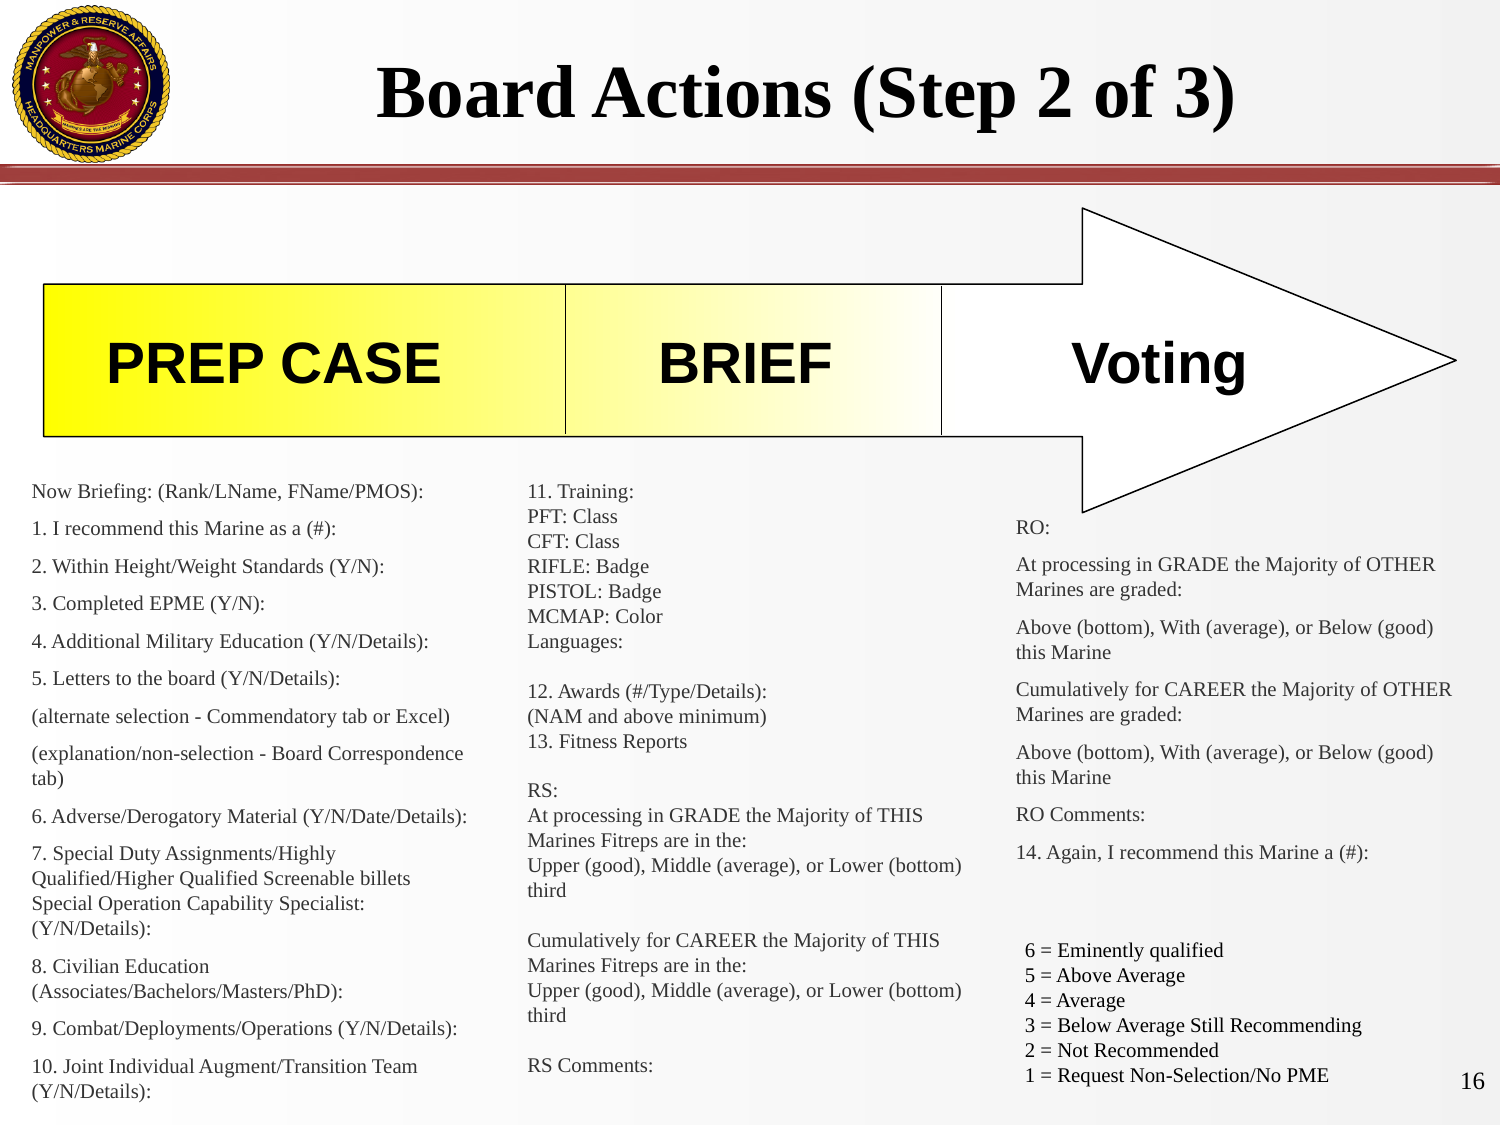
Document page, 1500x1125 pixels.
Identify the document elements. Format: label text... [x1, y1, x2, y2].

text_box 11. Training: PFT: Class CFT: Class RIFLE: Badge PISTOL: Badge MCMAP: Color Languages: 12. Awards (#/Type/Details): (NAM and above minimum) 13. Fitness Reports RS: At processing in GRADE the Majority of THIS Marines Fitreps are in the: Upper (good), Middle (average), or Lower (bottom) third Cumulatively for CAREER the Majority of THIS Marines Fitreps are in the: Upper (good), Middle (average), or Lower (bottom) third RS Comments: [512, 521, 988, 1122]
title Board Actions (Step 2 of 3) [174, 0, 1440, 175]
text_box Now Briefing: (Rank/LName, FName/PMOS): 1. I recommend this Marine as a (#): 2. Within Height/Weight Standards (Y/N): 3. Completed EPME (Y/N): 4. Additional Military Education (Y/N/Details): 5. Letters to the board (Y/N/Details): (alternate selection - Commendatory tab or Excel) (explanation/non-selection - Board Correspondence tab) 6. Adverse/Derogatory Material (Y/N/Date/Details): 7. Special Duty Assignments/Highly Qualified/Higher Qualified Screenable billets Special Operation Capability Specialist: (Y/N/Details): 8. Civilian Education (Associates/Bachelors/Masters/PhD): 9. Combat/Deployments/Operations (Y/N/Details): 10. Joint Individual Augment/Transition Team (Y/N/Details): [16, 470, 488, 1110]
text_box 6 = Eminently qualified 5 = Above Average 4 = Average 3 = Below Average Still Recommending 2 = Not Recommended 1 = Request Non-Selection/No PME [1010, 929, 1425, 1095]
picture [12, 5, 170, 163]
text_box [43, 207, 1457, 513]
text_box RO: At processing in GRADE the Majority of OTHER Marines are graded: Above (bottom), With (average), or Below (good) this Marine Cumulatively for CAREER the Majority of OTHER Marines are graded: Above (bottom), With (average), or Below (good) this Marine RO Comments: 14. Again, I recommend this Marine a (#): [1000, 505, 1476, 871]
text_box 16 [1149, 1042, 1500, 1103]
